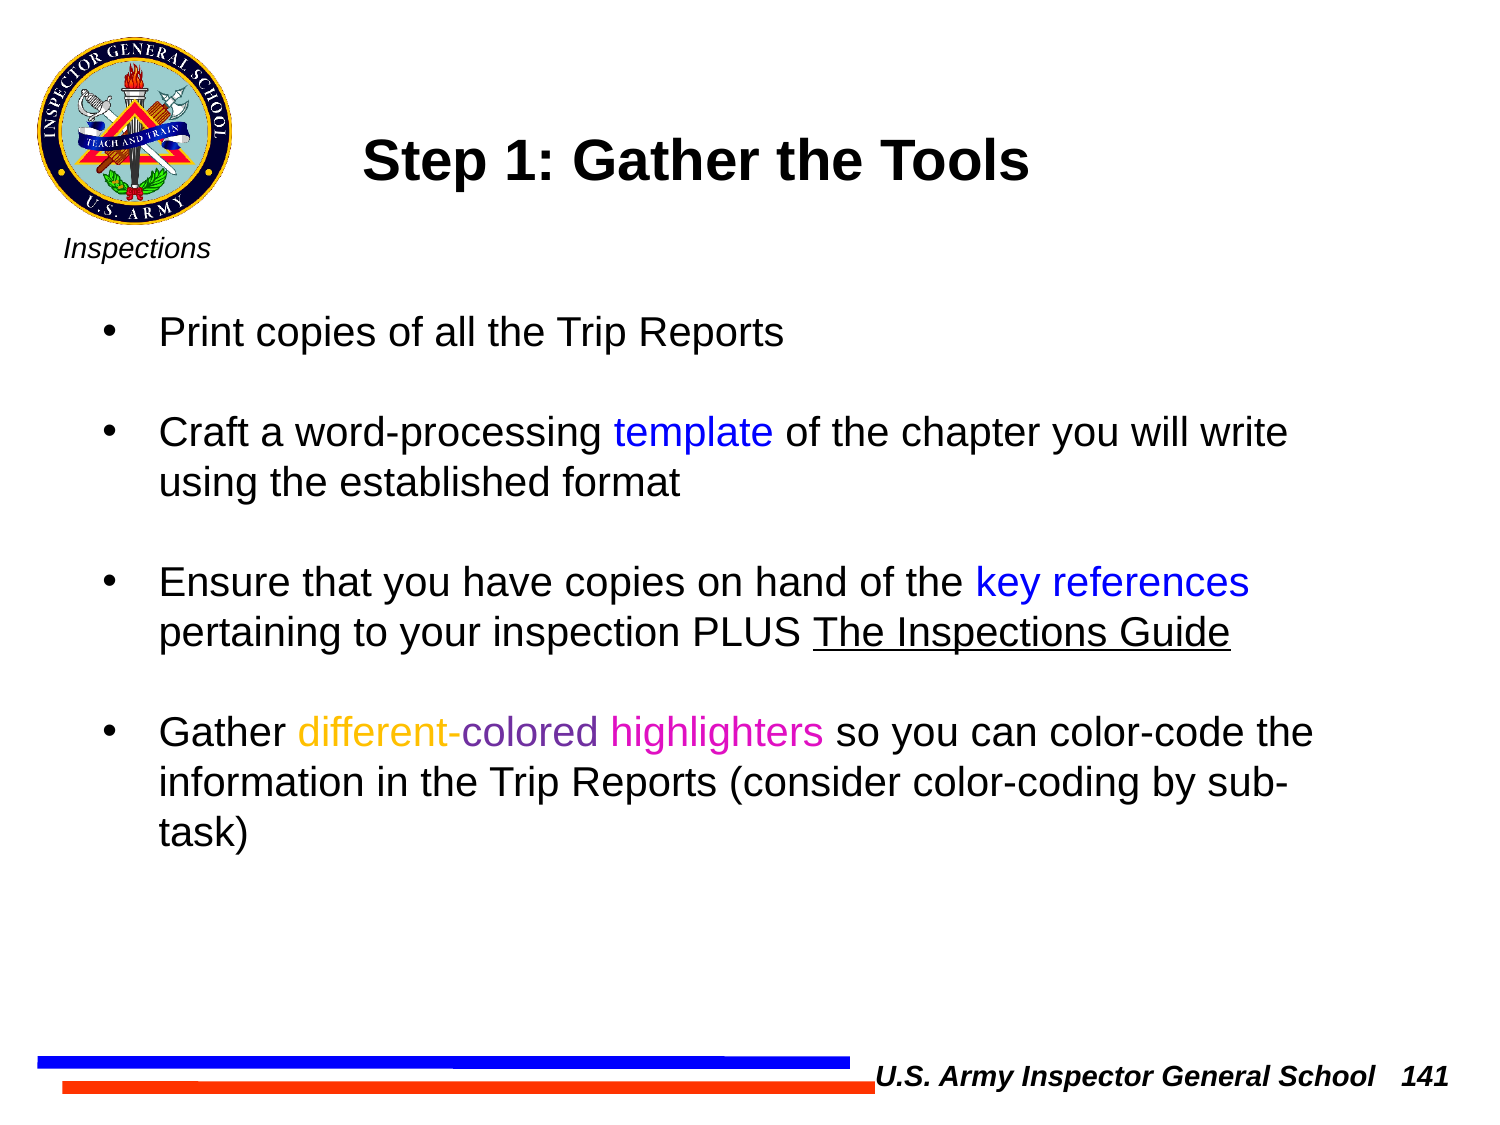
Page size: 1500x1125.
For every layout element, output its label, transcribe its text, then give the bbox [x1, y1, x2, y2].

footer U.S. Army Inspector General School 141 [824, 1049, 1500, 1125]
text_box Step 1: Gather the Tools [347, 114, 1048, 200]
picture [37, 37, 232, 225]
text_box Print copies of all the Trip Reports Craft a word-processing template of the chapter you will write using the established format Ensure that you have copies on hand of the key references pertaining to your inspection PLUS The Inspections Guide Gather different-colored highlighters so you can color-code the information in the Trip Reports (consider color-coding by sub-task) [87, 297, 1363, 863]
